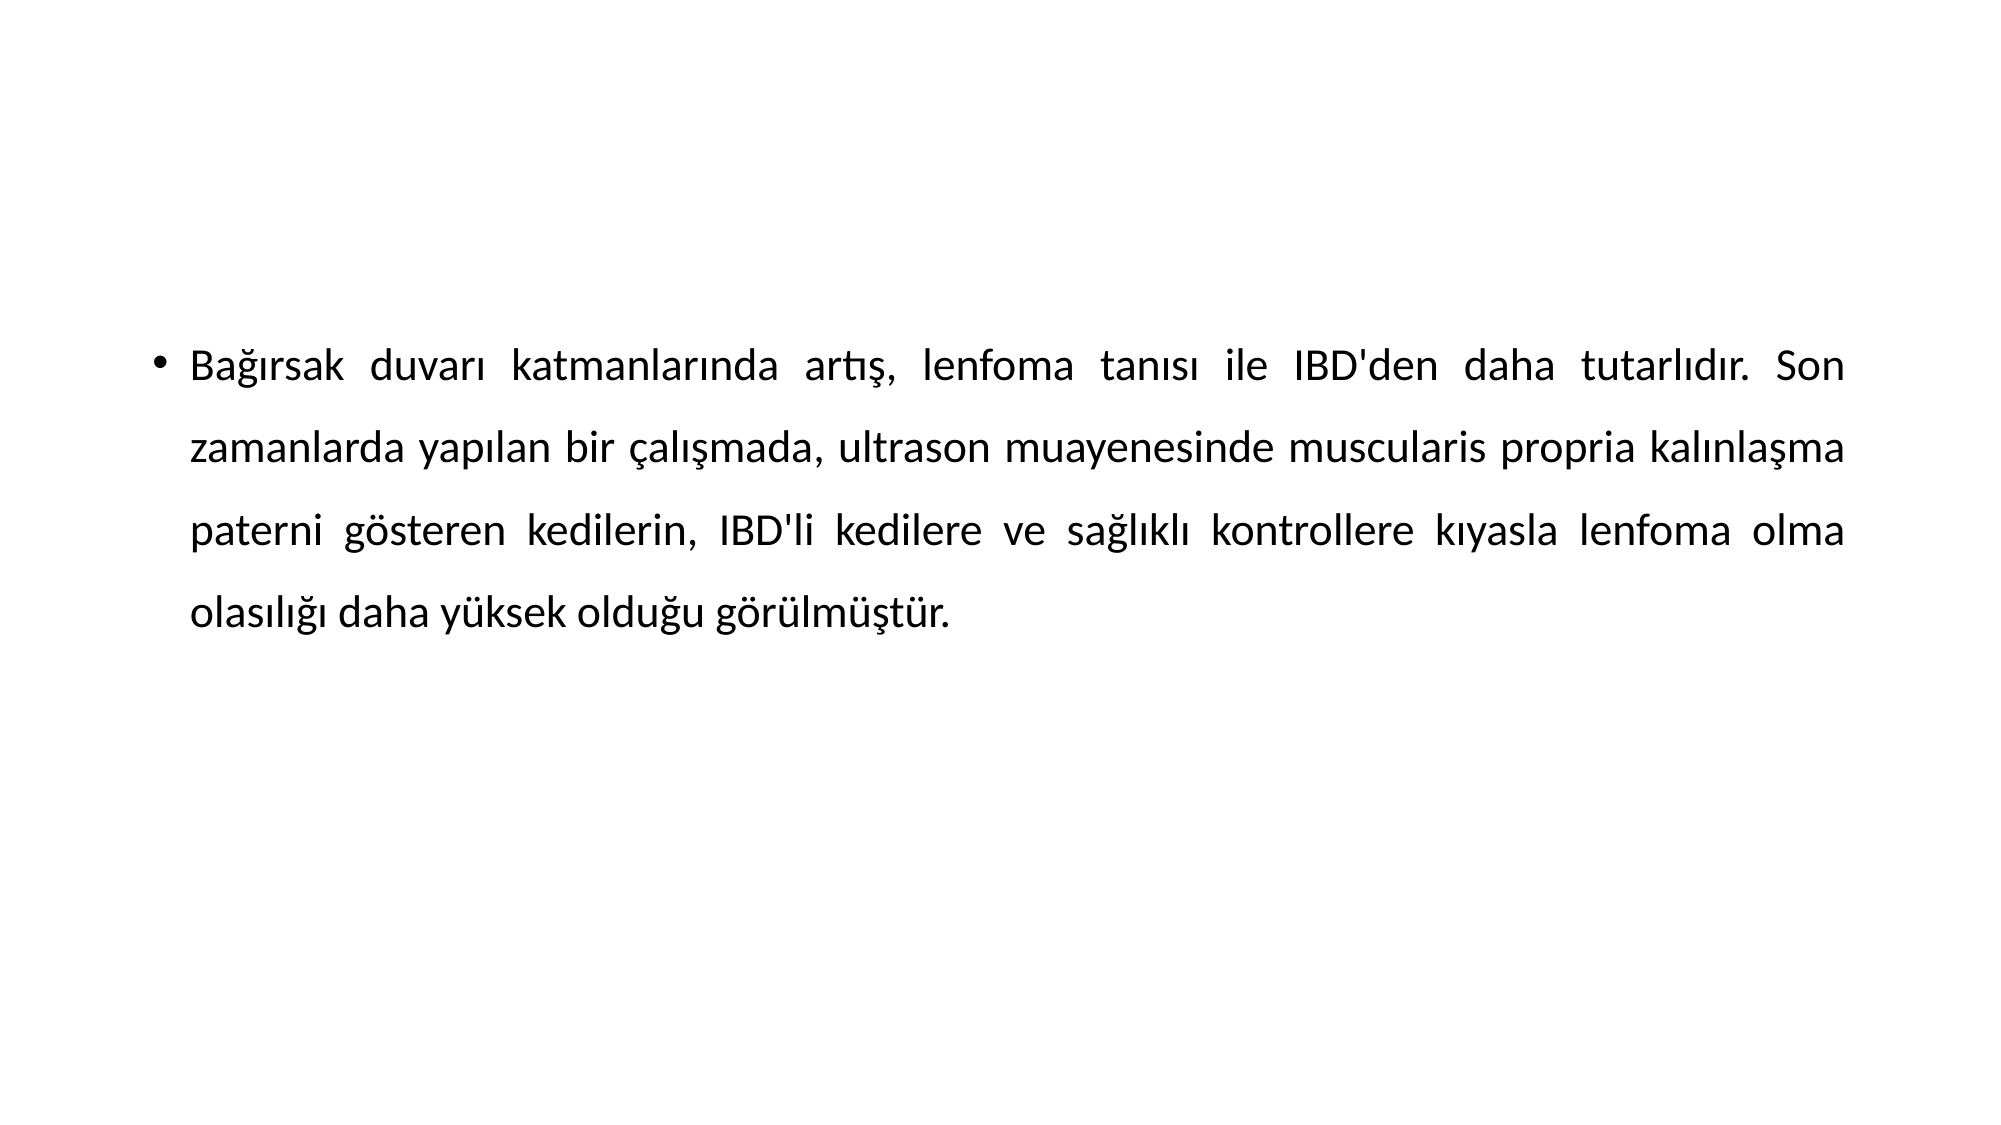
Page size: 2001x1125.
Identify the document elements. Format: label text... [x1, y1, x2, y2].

list Bağırsak duvarı katmanlarında artış, lenfoma tanısı ile IBD'den daha tutarlıdır. Son zamanlarda yapılan bir çalışmada, ultrason muayenesinde muscularis propria kalınlaşma paterni gösteren kedilerin, IBD'li kedilere ve sağlıklı kontrollere kıyasla lenfoma olma olasılığı daha yüksek olduğu görülmüştür. [137, 299, 1863, 1014]
